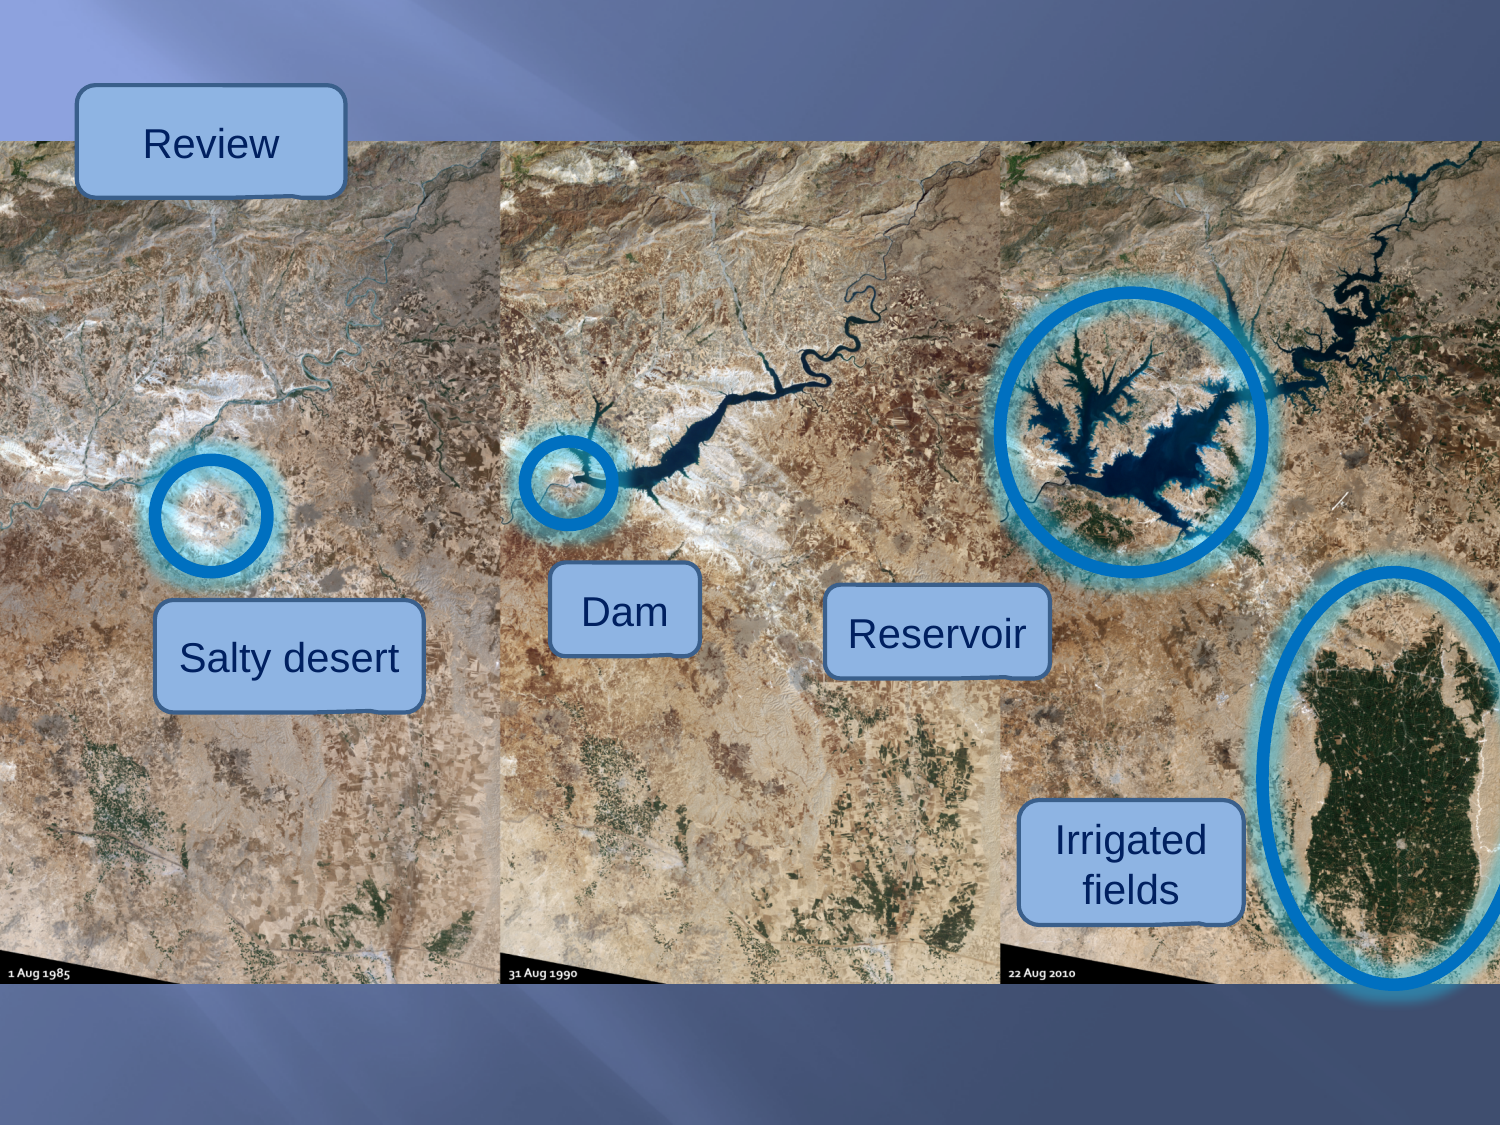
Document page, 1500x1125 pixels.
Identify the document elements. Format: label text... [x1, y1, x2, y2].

text_box Review [74, 83, 348, 141]
picture [0, 141, 1500, 984]
